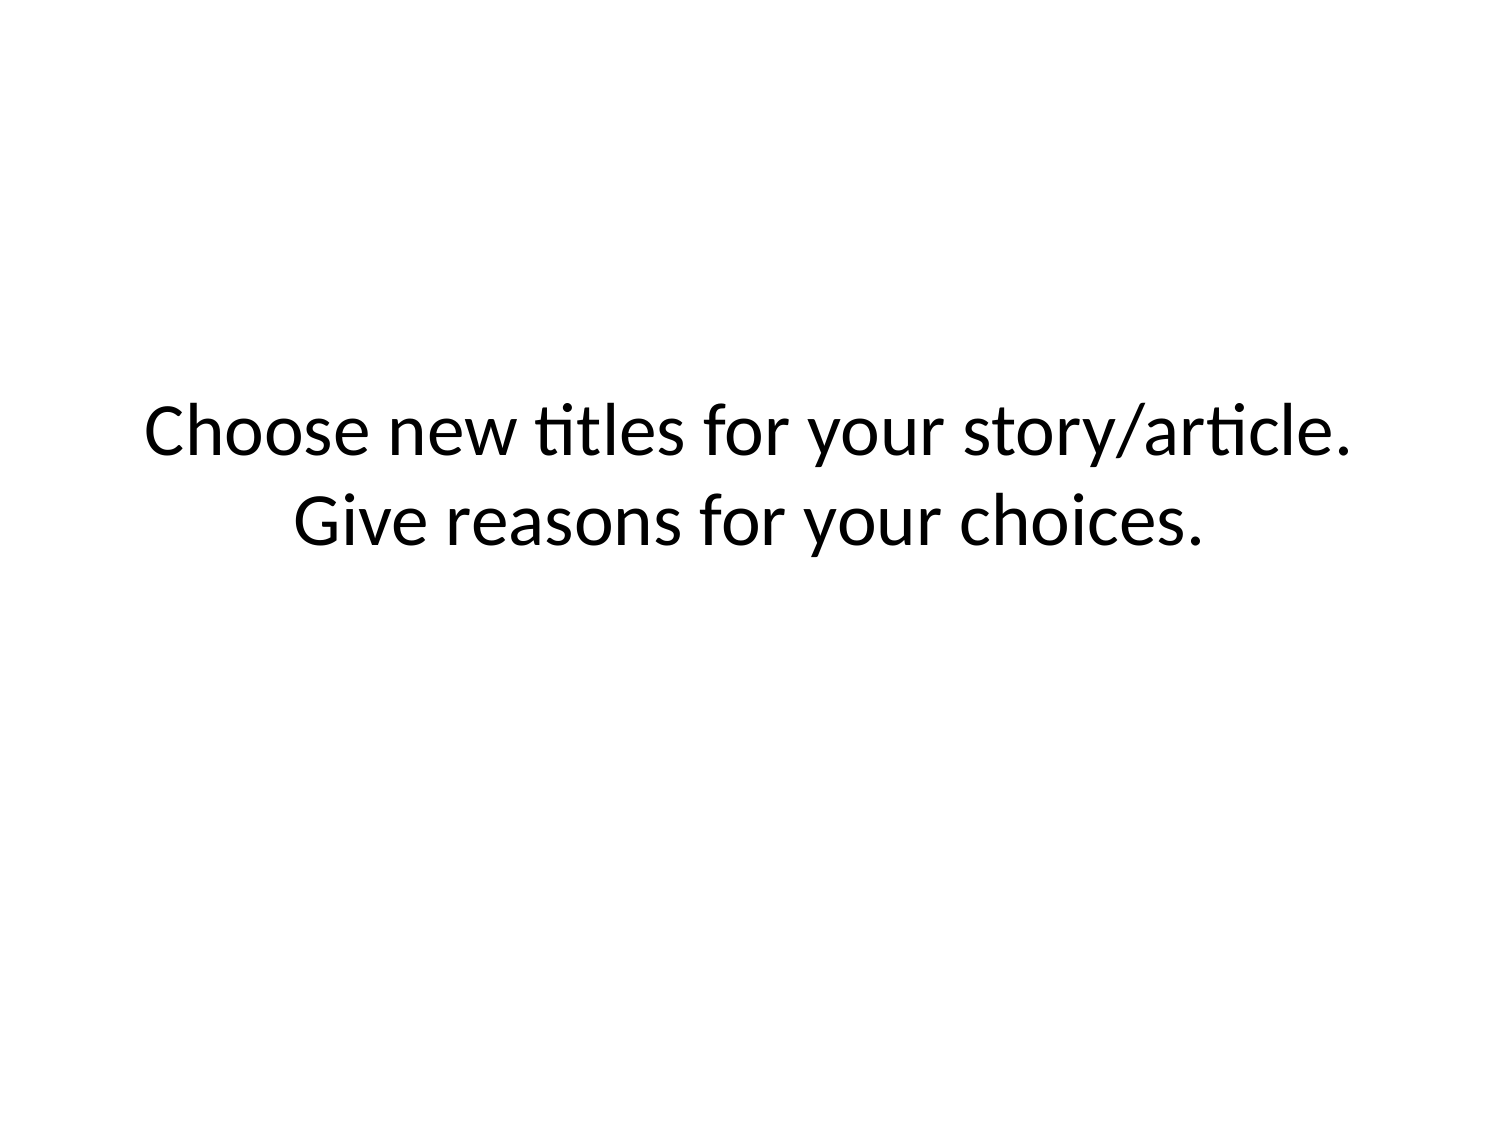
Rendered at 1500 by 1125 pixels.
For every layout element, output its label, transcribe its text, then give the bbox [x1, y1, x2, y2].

title Choose new titles for your story/article. Give reasons for your choices. [112, 349, 1388, 591]
